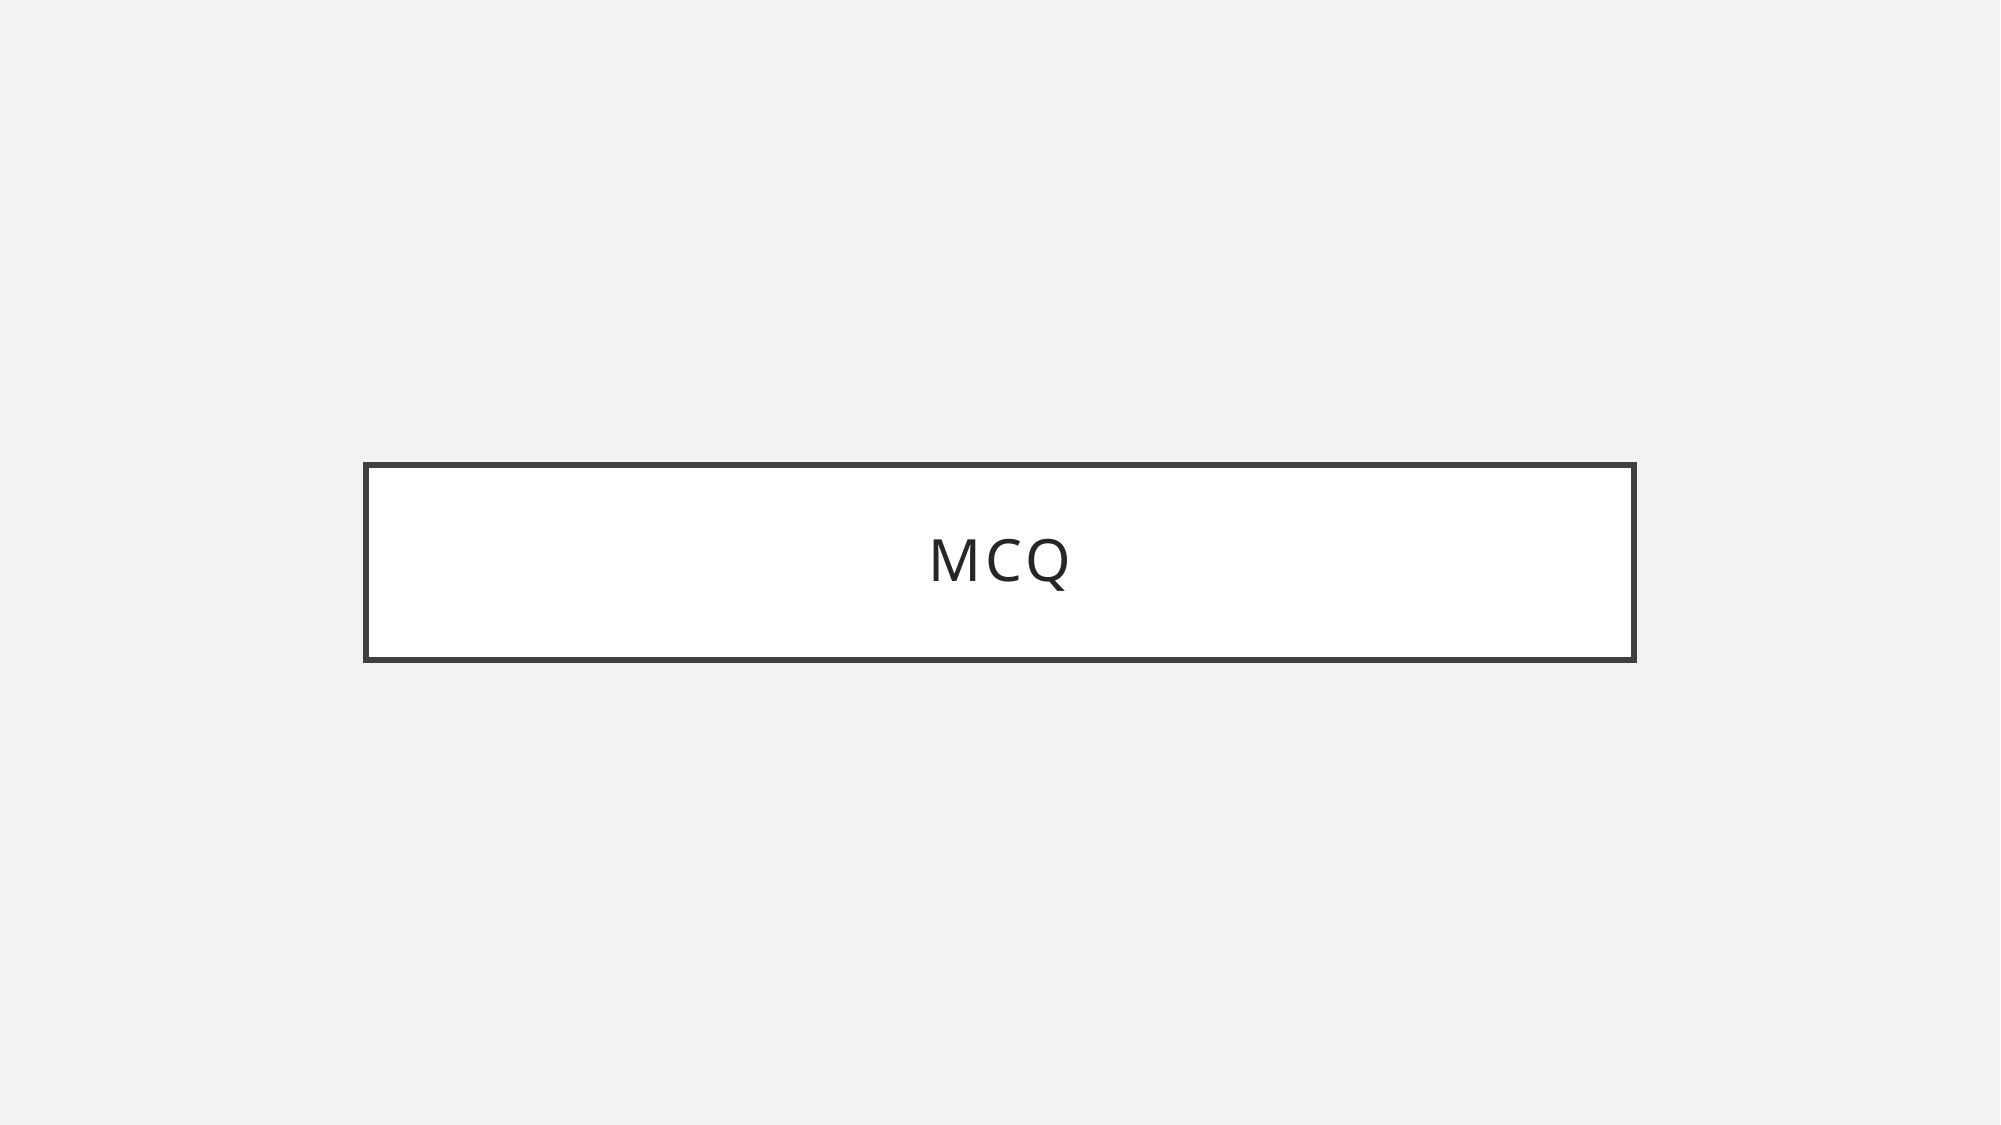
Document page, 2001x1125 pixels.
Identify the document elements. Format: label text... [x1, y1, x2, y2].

title MCQ [363, 462, 1637, 663]
